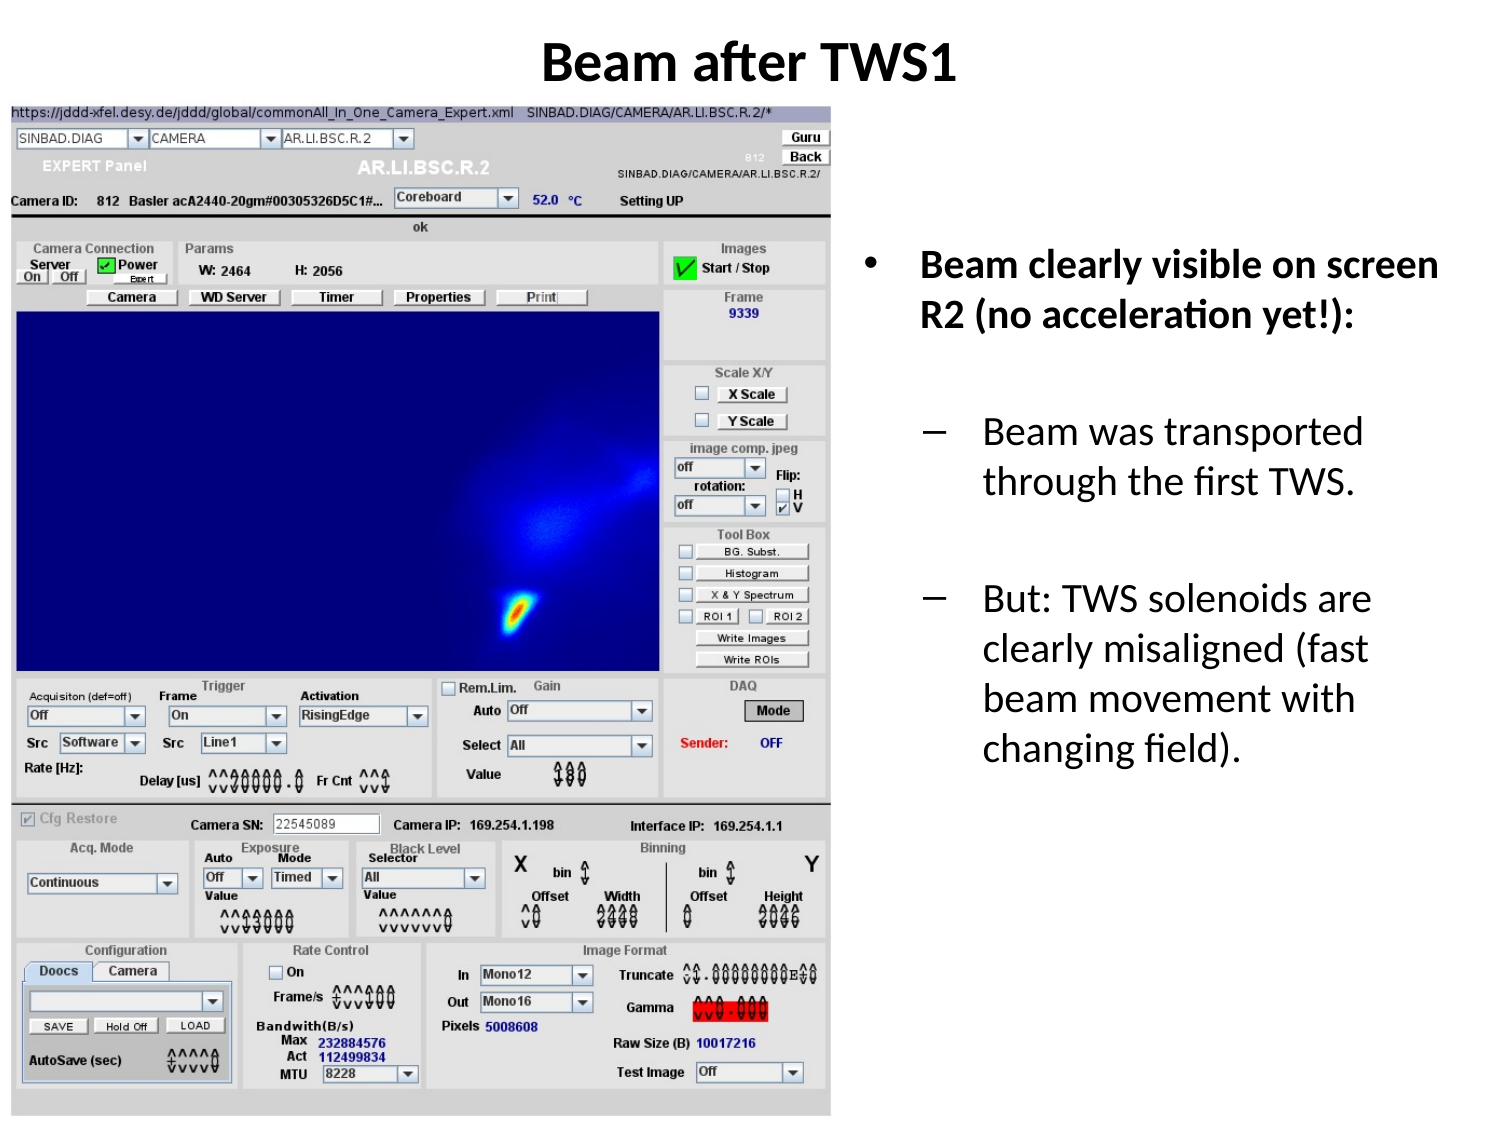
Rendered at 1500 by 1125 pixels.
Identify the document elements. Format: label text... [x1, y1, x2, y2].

text_box Beam clearly visible on screen R2 (no acceleration yet!): Beam was transported through the first TWS. But: TWS solenoids are clearly misaligned (fast beam movement with changing field). [848, 229, 1483, 1052]
picture [8, 101, 833, 1118]
text_box Beam after TWS1 [0, 16, 1500, 101]
